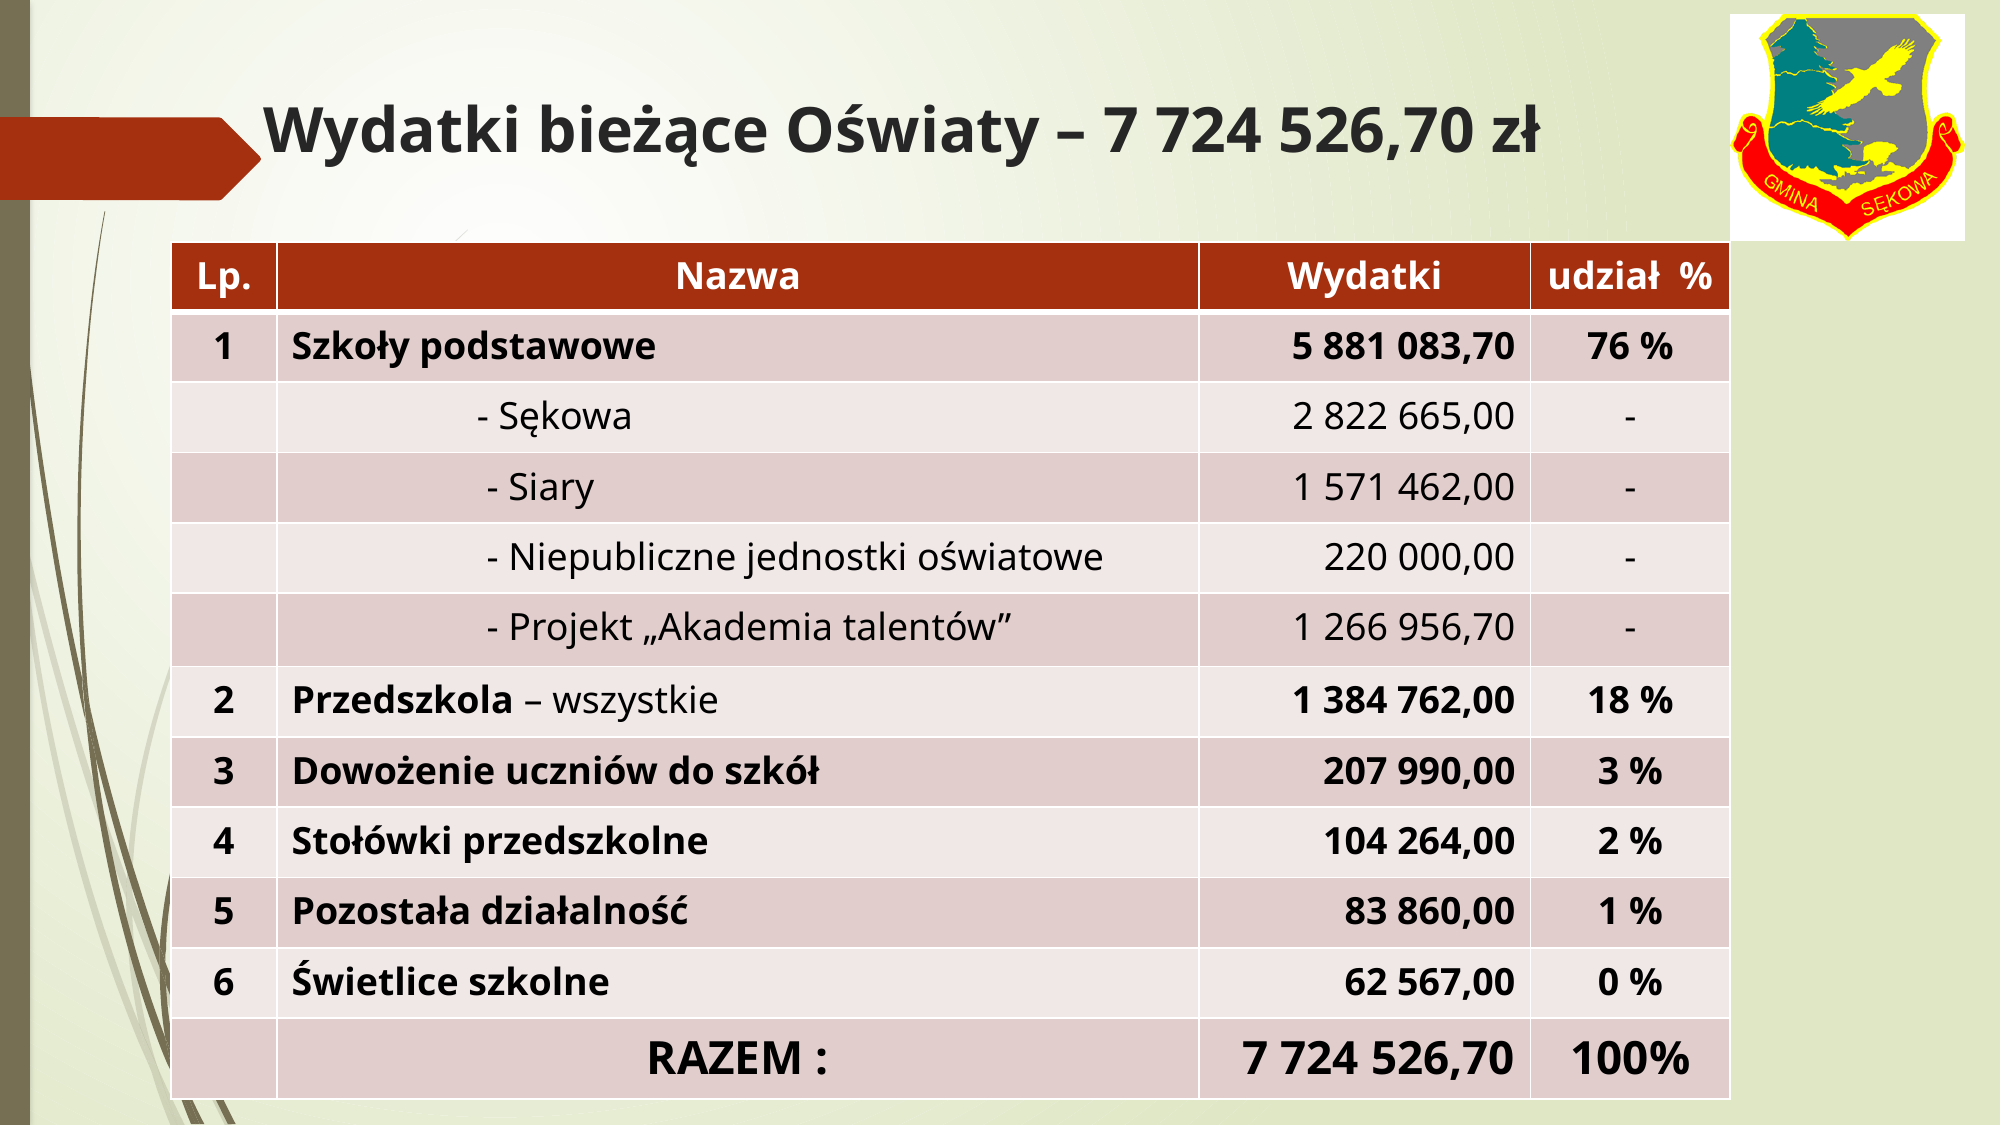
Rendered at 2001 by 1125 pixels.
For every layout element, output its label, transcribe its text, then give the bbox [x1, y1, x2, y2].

table_cell 2 % [1531, 808, 1729, 877]
table_cell Świetlice szkolne [278, 949, 1198, 1017]
table_cell 2 822 665,00 [1200, 383, 1530, 452]
table_cell Szkoły podstawowe [278, 315, 1198, 381]
picture [1730, 14, 1965, 242]
table_cell - Niepubliczne jednostki oświatowe [278, 524, 1198, 592]
table_cell 220 000,00 [1200, 524, 1530, 592]
title Wydatki bieżące Oświaty – 7 724 526,70 zł [91, 53, 1725, 201]
table_cell 207 990,00 [1200, 738, 1530, 806]
table_cell [172, 453, 276, 522]
table_cell 5 881 083,70 [1200, 315, 1530, 381]
table_cell 1 [172, 315, 276, 381]
table_cell Dowożenie uczniów do szkół [278, 738, 1198, 806]
table_cell 100% [1531, 1019, 1729, 1098]
table_header Lp. [172, 243, 276, 309]
table_cell [172, 594, 276, 666]
table_cell 2 [172, 667, 276, 736]
table_cell - Siary [278, 453, 1198, 522]
table_cell 1 % [1531, 878, 1729, 947]
table_cell 3 [172, 738, 276, 806]
table_cell 3 % [1531, 738, 1729, 806]
table_cell Stołówki przedszkolne [278, 808, 1198, 877]
table_cell - [1531, 594, 1729, 666]
table_cell - Projekt „Akademia talentów” [278, 594, 1198, 666]
table_cell [172, 524, 276, 592]
table_cell 18 % [1531, 667, 1729, 736]
table_cell 104 264,00 [1200, 808, 1530, 877]
table_cell RAZEM : [278, 1019, 1198, 1098]
table_cell 0 % [1531, 949, 1729, 1017]
table_cell - [1531, 524, 1729, 592]
table_cell 76 % [1531, 315, 1729, 381]
table_cell 4 [172, 808, 276, 877]
table_header Wydatki [1200, 243, 1530, 309]
table_header udział % [1531, 243, 1729, 309]
table_cell 7 724 526,70 [1200, 1019, 1530, 1098]
table_cell - Sękowa [278, 383, 1198, 452]
table_header Nazwa [278, 243, 1198, 309]
table_cell 1 384 762,00 [1200, 667, 1530, 736]
table_cell Pozostała działalność [278, 878, 1198, 947]
table_cell [172, 383, 276, 452]
table_cell 1 571 462,00 [1200, 453, 1530, 522]
table_cell 83 860,00 [1200, 878, 1530, 947]
table_cell 62 567,00 [1200, 949, 1530, 1017]
table_cell 1 266 956,70 [1200, 594, 1530, 666]
table_cell Przedszkola – wszystkie [278, 667, 1198, 736]
table_cell 6 [172, 949, 276, 1017]
table_cell - [1531, 453, 1729, 522]
table_cell [172, 1019, 276, 1098]
table_cell 5 [172, 878, 276, 947]
table_cell - [1531, 383, 1729, 452]
